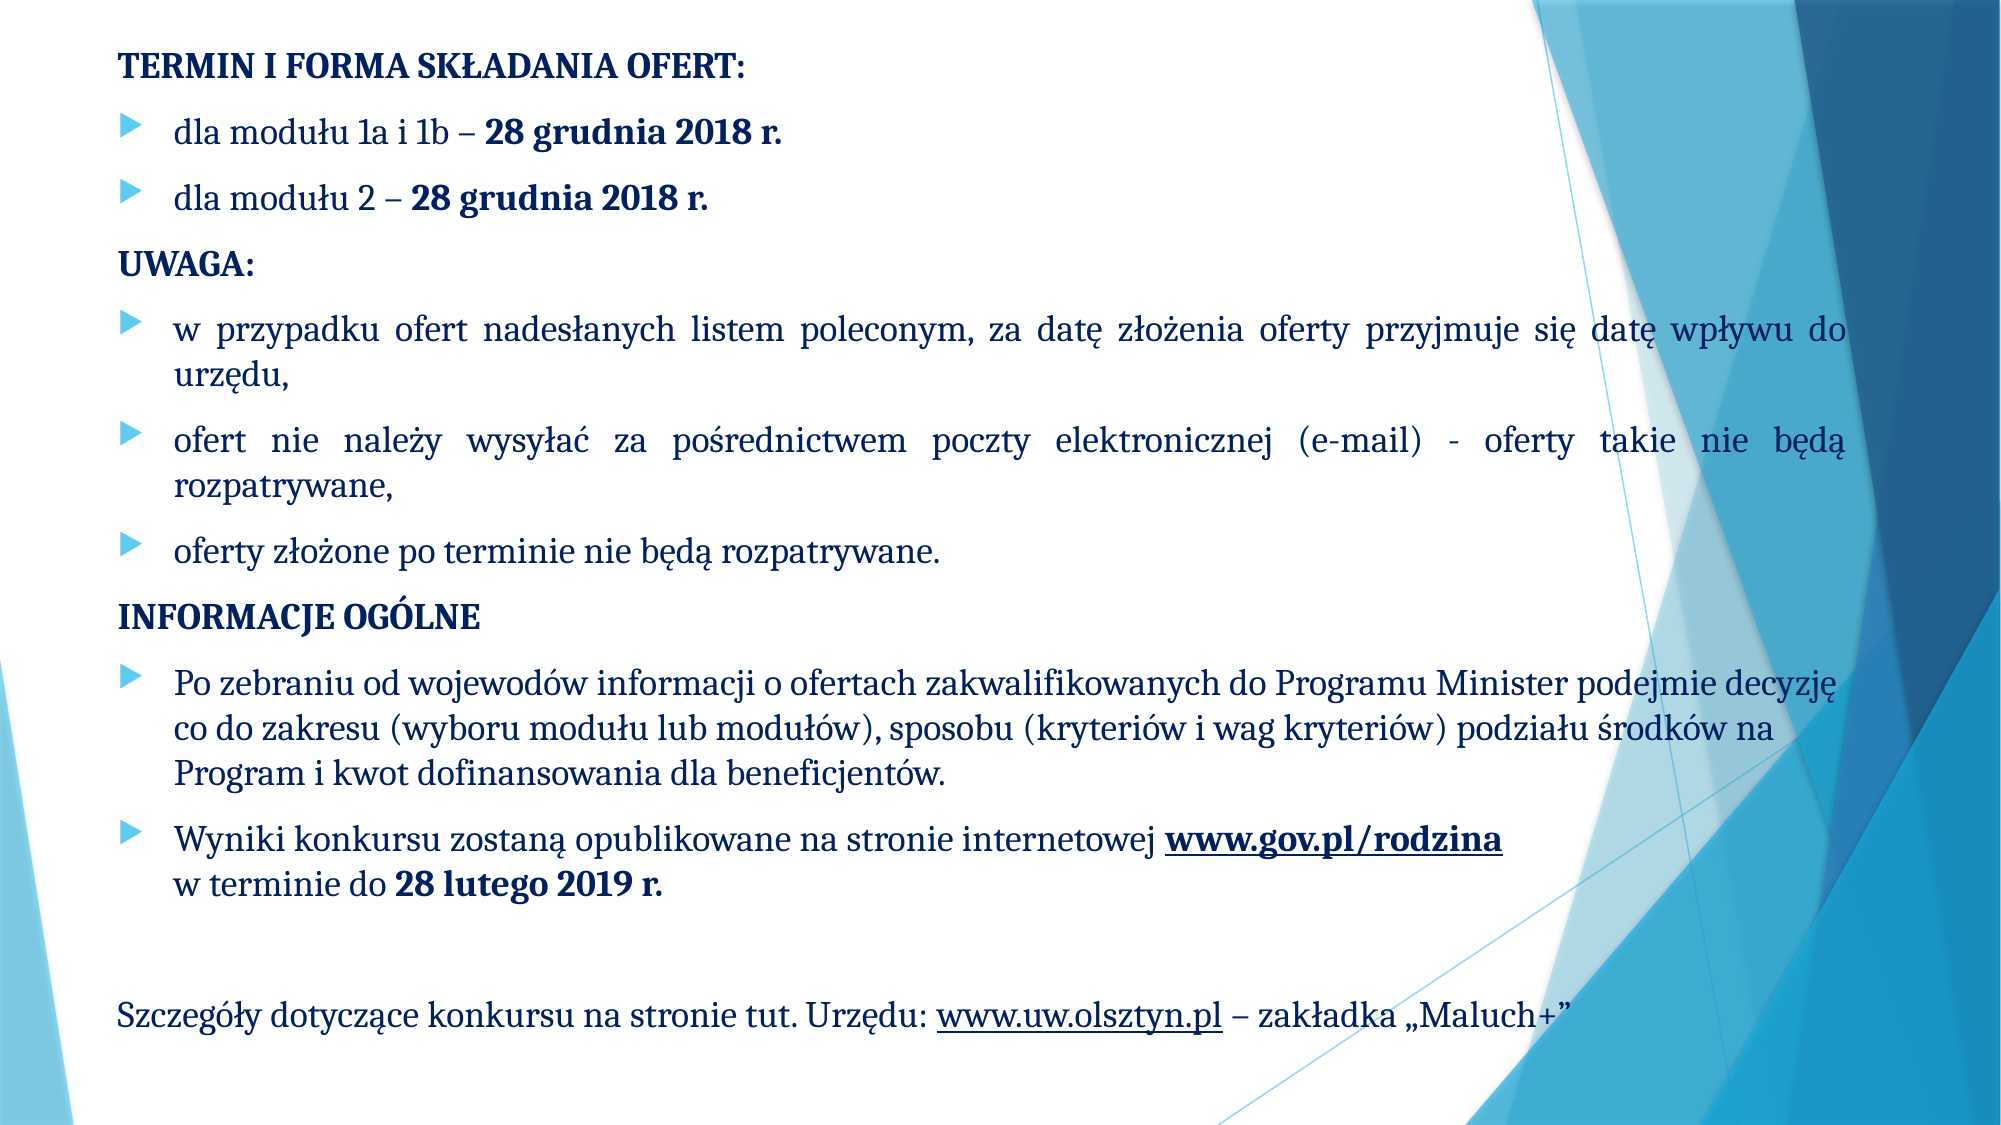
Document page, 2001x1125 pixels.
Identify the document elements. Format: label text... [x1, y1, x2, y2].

list TERMIN I FORMA SKŁADANIA OFERT: dla modułu 1a i 1b – 28 grudnia 2018 r. dla modułu 2 – 28 grudnia 2018 r. UWAGA: w przypadku ofert nadesłanych listem poleconym, za datę złożenia oferty przyjmuje się datę wpływu do urzędu, ofert nie należy wysyłać za pośrednictwem poczty elektronicznej (e-mail) - oferty takie nie będą rozpatrywane, oferty złożone po terminie nie będą rozpatrywane. INFORMACJE OGÓLNE Po zebraniu od wojewodów informacji o ofertach zakwalifikowanych do Programu Minister podejmie decyzję co do zakresu (wyboru modułu lub modułów), sposobu (kryteriów i wag kryteriów) podziału środków na Program i kwot dofinansowania dla beneficjentów. Wyniki konkursu zostaną opublikowane na stronie internetowej www.gov.pl/rodzina w terminie do 28 lutego 2019 r. Szczegóły dotyczące konkursu na stronie tut. Urzędu: www.uw.olsztyn.pl – zakładka „Maluch+” [102, 33, 1864, 1112]
